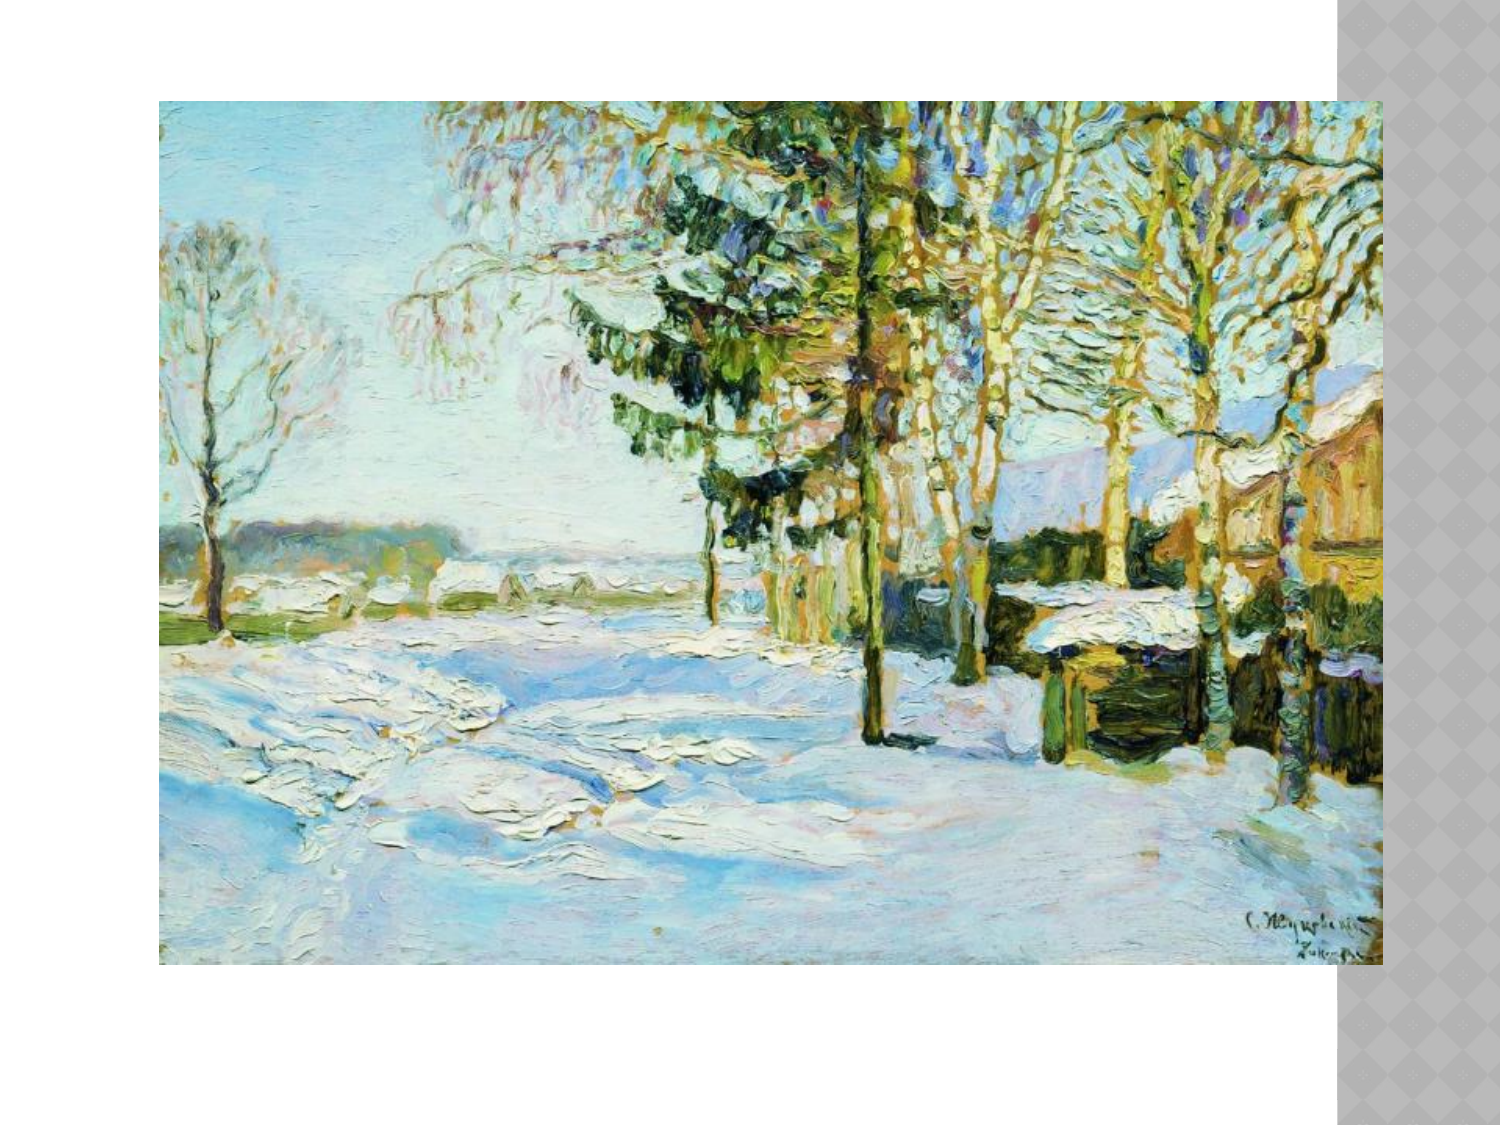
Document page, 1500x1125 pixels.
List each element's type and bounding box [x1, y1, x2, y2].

picture [158, 101, 1383, 965]
